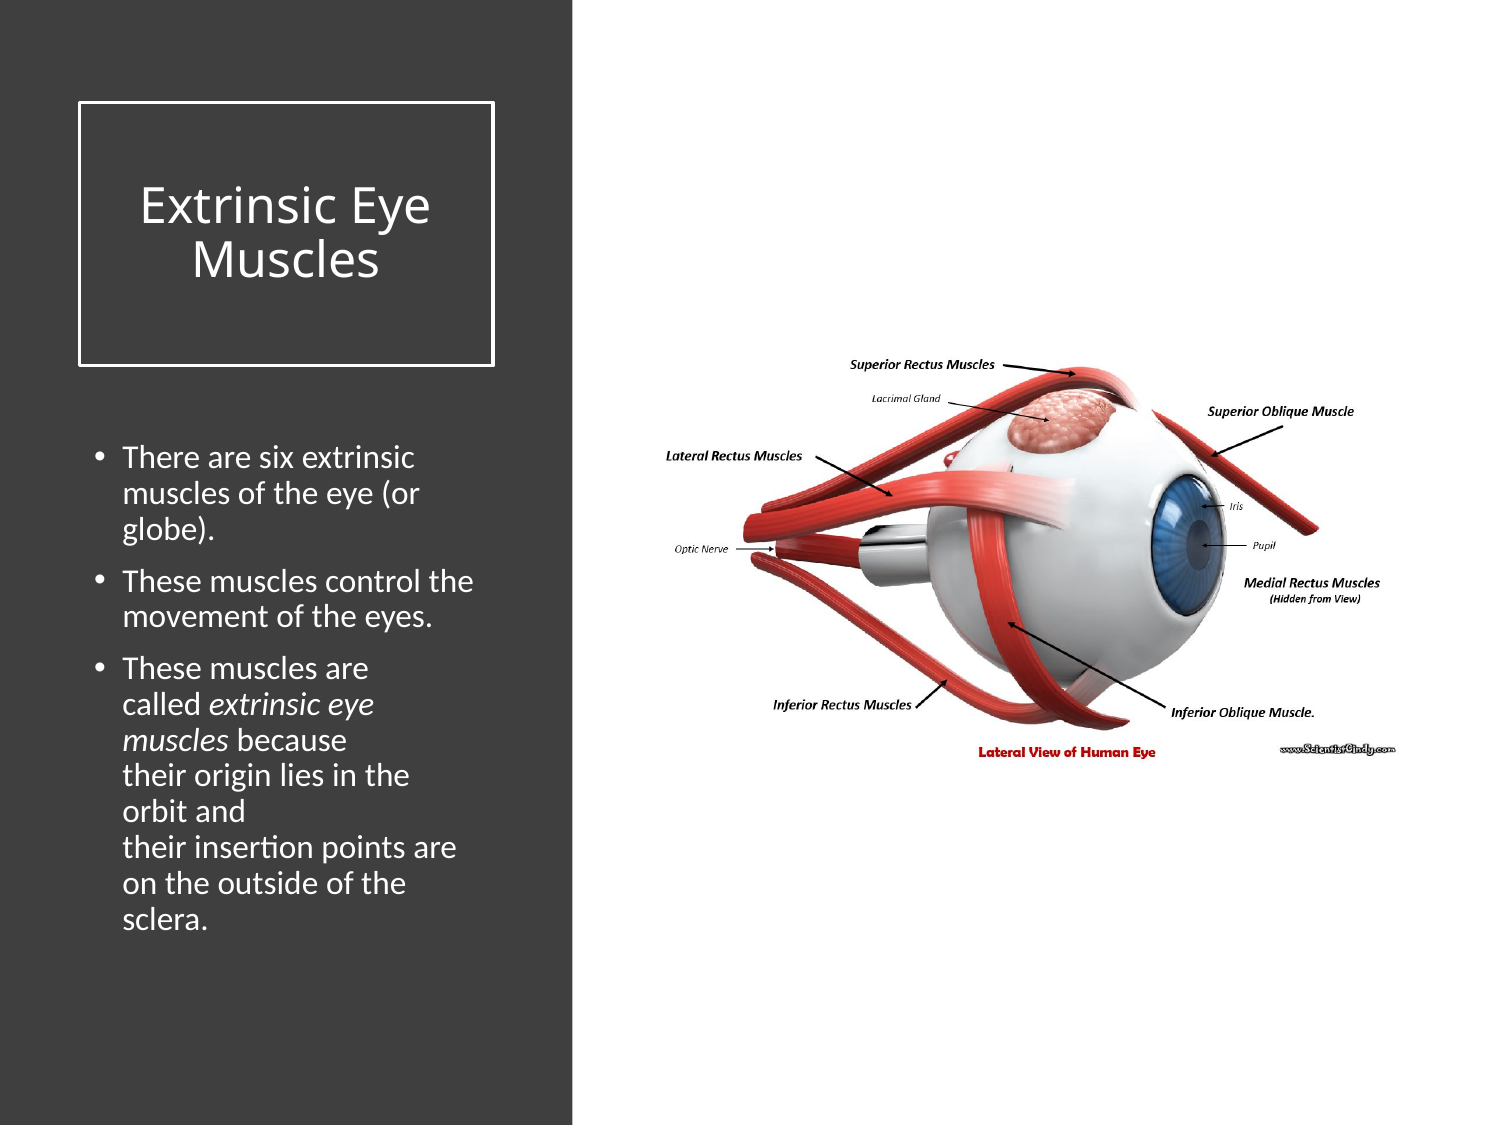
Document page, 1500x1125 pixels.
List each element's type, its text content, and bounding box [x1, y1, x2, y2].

picture [651, 332, 1421, 766]
title Extrinsic Eye Muscles [79, 102, 493, 366]
text_box [0, 0, 573, 1125]
list There are six extrinsic muscles of the eye (or globe). These muscles control the movement of the eyes. These muscles are called extrinsic eye muscles because their origin lies in the orbit and their insertion points are on the outside of the sclera. [79, 432, 493, 994]
